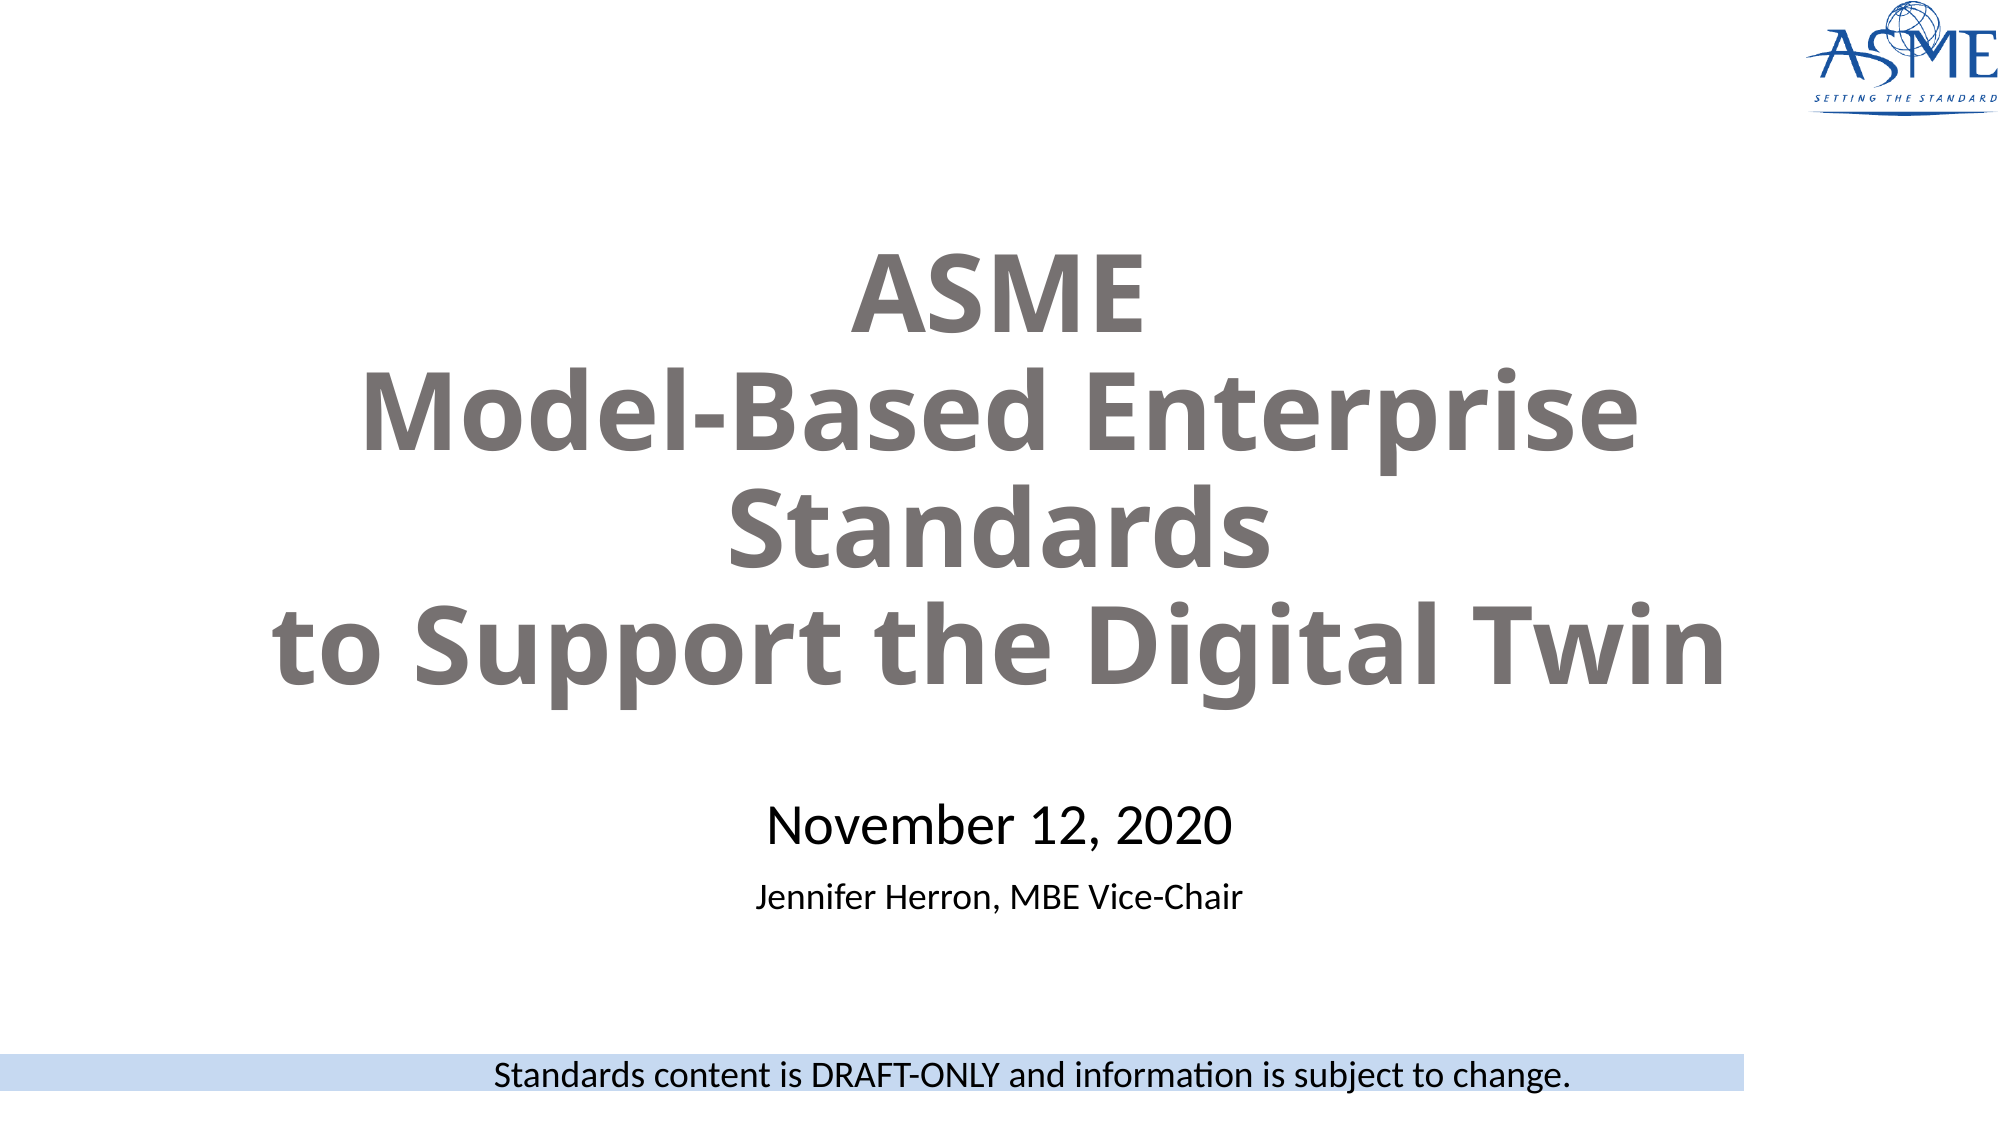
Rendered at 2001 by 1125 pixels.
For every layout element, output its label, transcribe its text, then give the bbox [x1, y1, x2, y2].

subtitle November 12, 2020 Jennifer Herron, MBE Vice-Chair [249, 786, 1750, 983]
picture [1806, 1, 1998, 116]
picture [1531, 1071, 1538, 1078]
title ASME Model-Based Enterprise Standards to Support the Digital Twin [249, 227, 1750, 716]
picture [0, 1054, 1744, 1091]
picture [1530, 1086, 1540, 1091]
